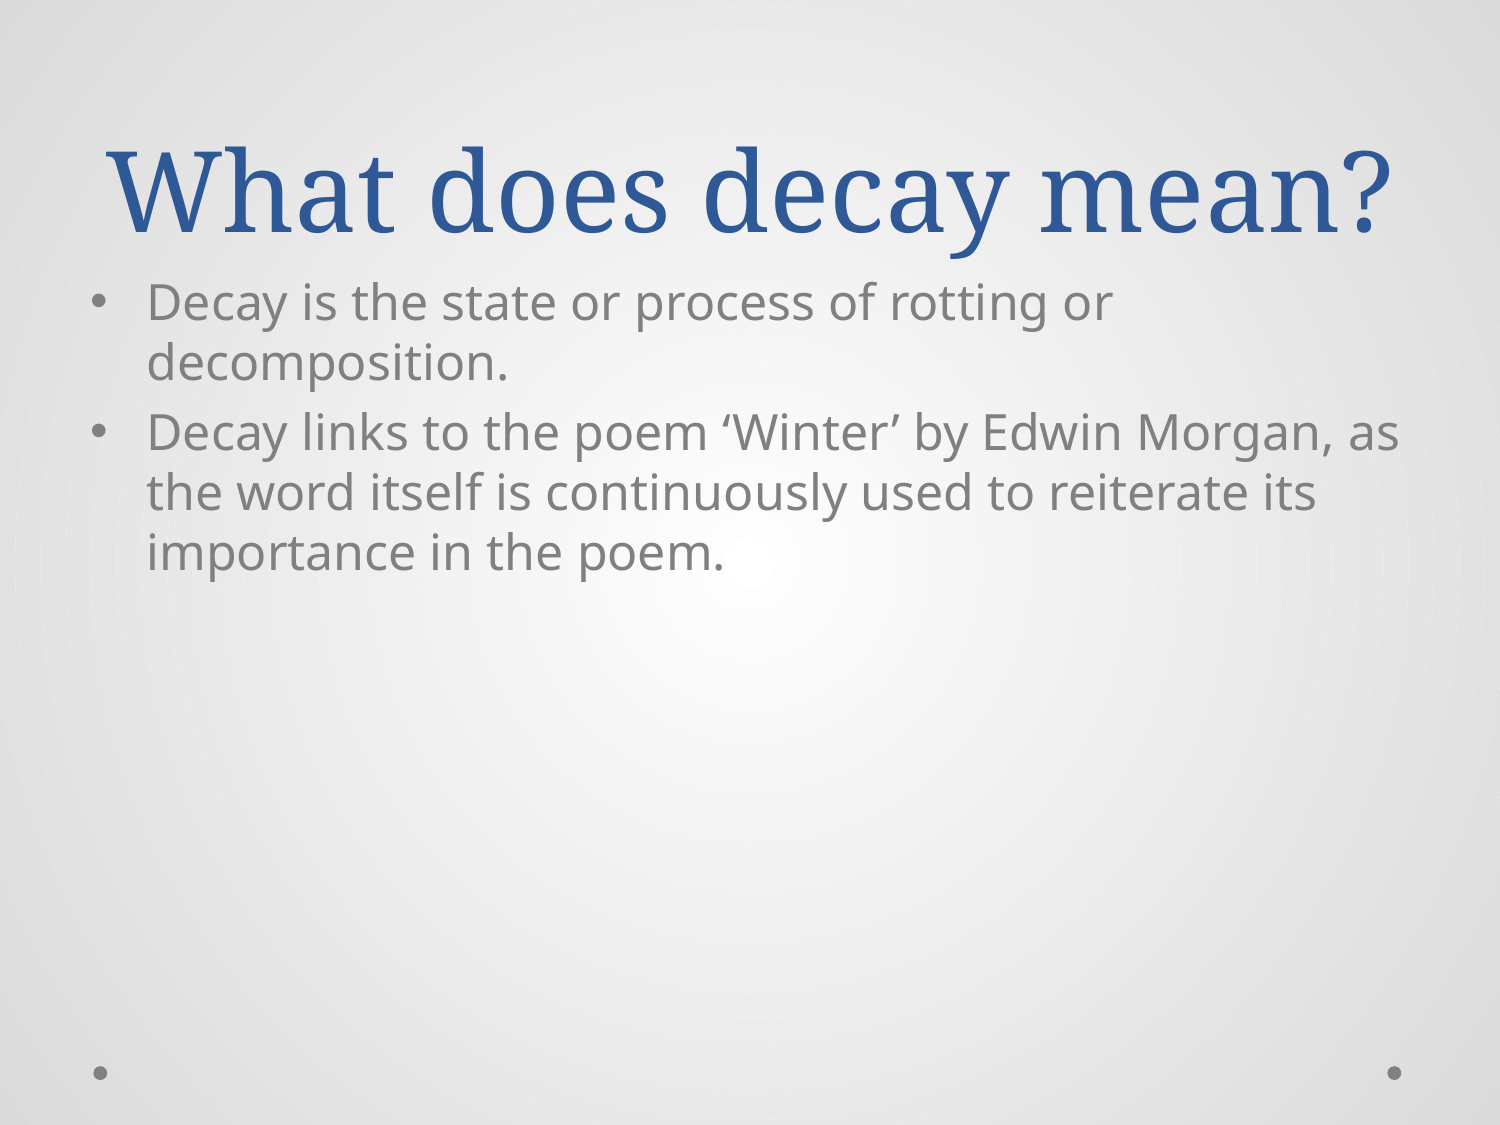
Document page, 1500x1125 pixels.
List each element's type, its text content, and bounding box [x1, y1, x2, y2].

title What does decay mean? [75, 0, 1425, 262]
list Decay is the state or process of rotting or decomposition. Decay links to the poem ‘Winter’ by Edwin Morgan, as the word itself is continuously used to reiterate its importance in the poem. [75, 262, 1425, 1005]
